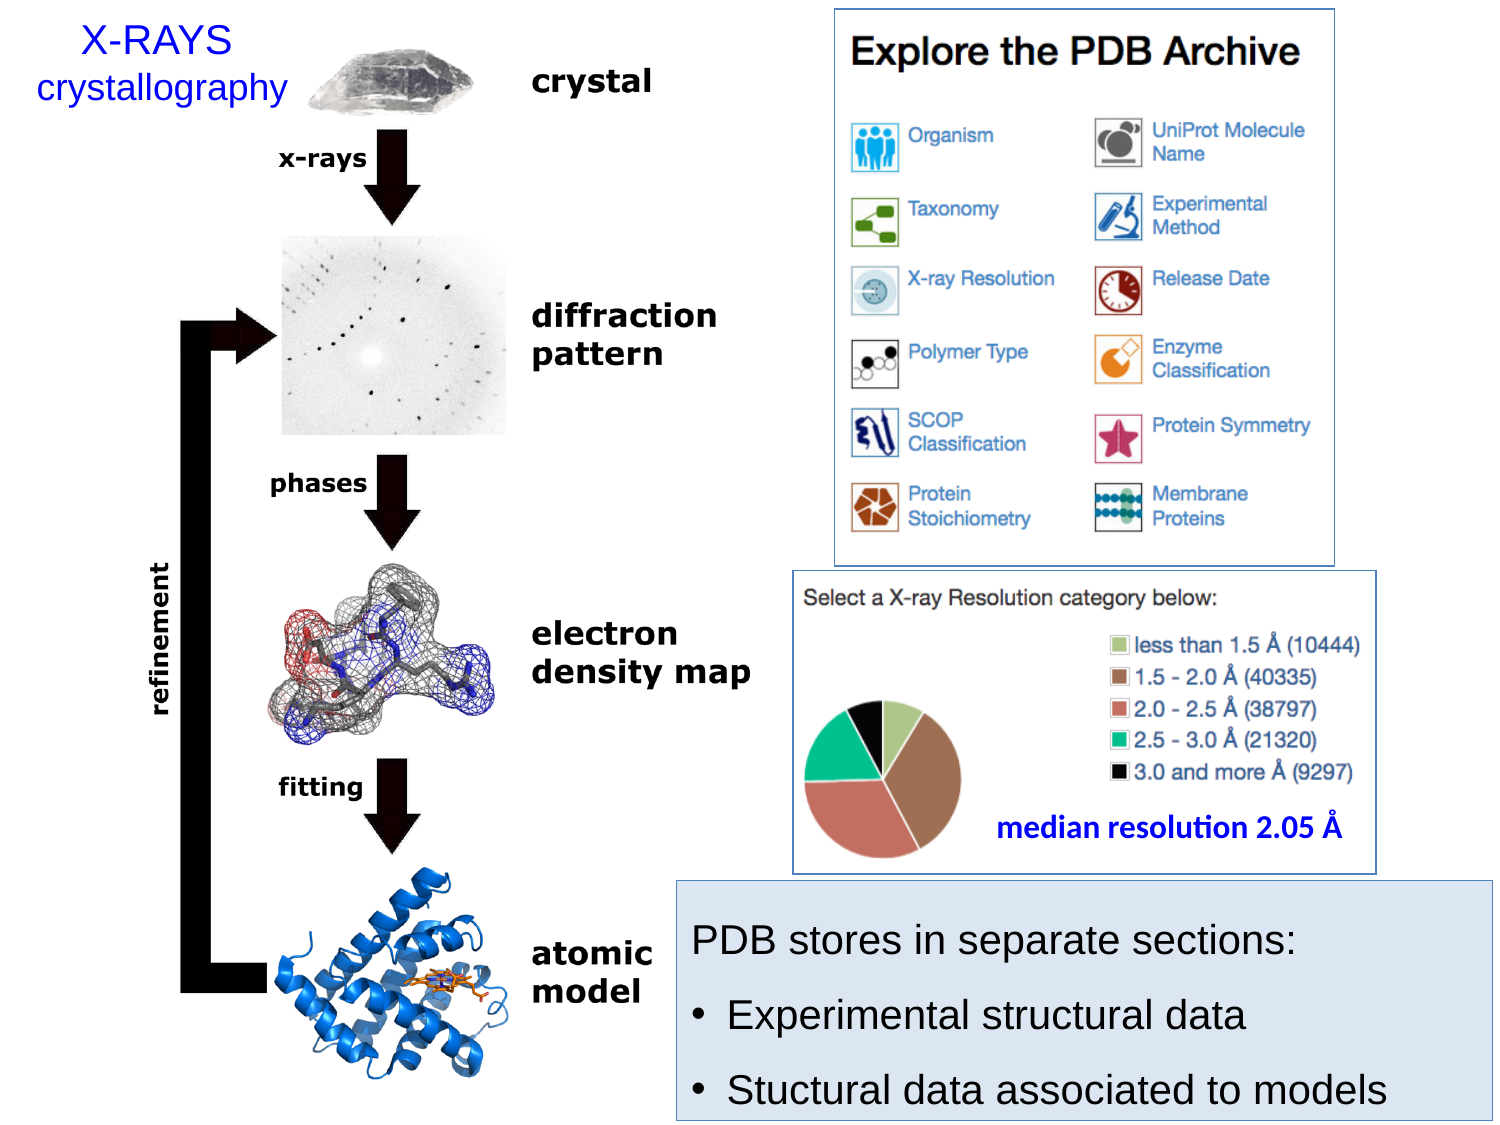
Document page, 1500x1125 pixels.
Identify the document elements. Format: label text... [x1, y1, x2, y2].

text_box X-RAYS crystallography [21, 5, 99, 116]
picture [100, 5, 1376, 1125]
text_box PDB stores in separate sections: Experimental structural data Stuctural data associated to models [805, 880, 1493, 1121]
picture [834, 9, 1334, 566]
